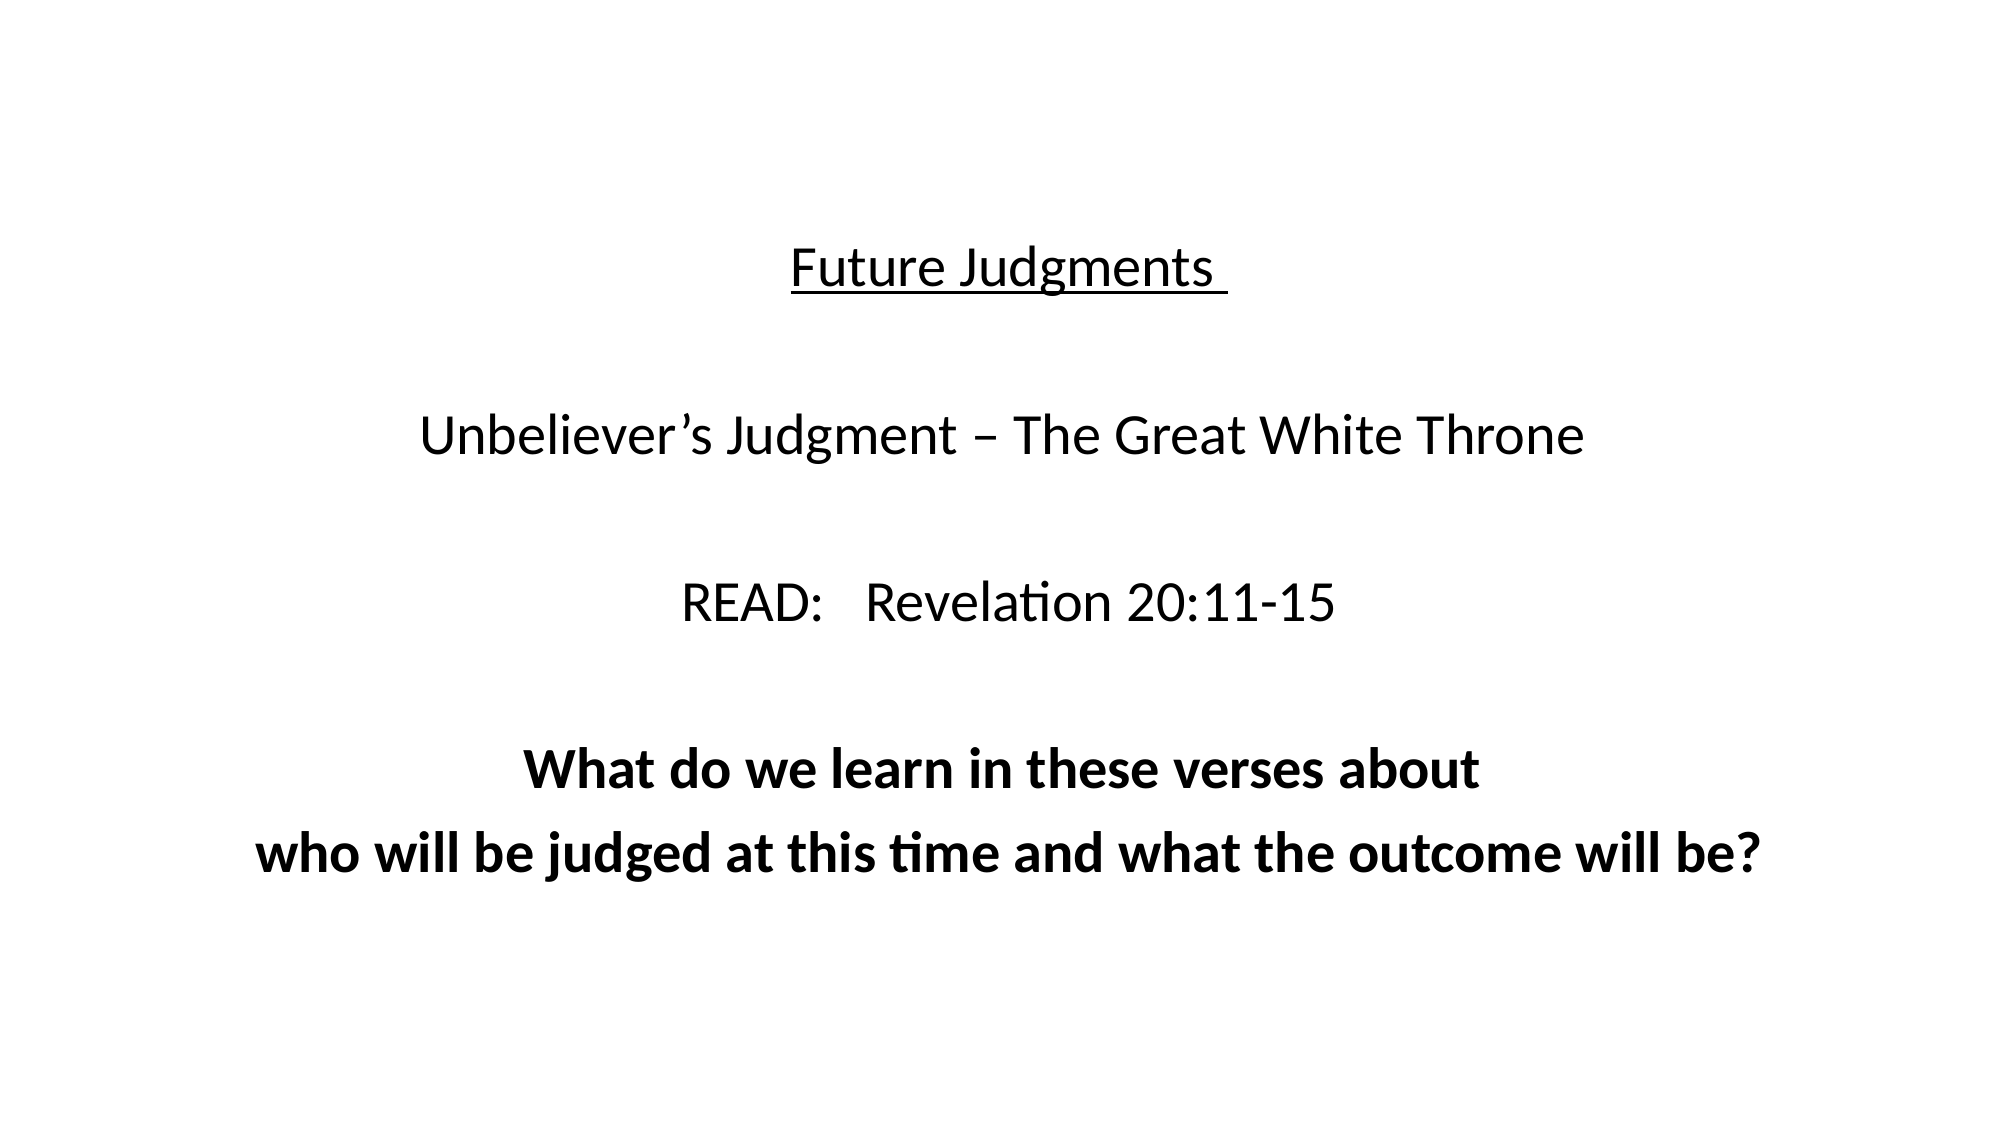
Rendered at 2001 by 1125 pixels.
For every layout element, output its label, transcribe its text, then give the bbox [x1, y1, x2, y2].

list Future Judgments Unbeliever’s Judgment – The Great White Throne READ: Revelation 20:11-15 What do we learn in these verses about who will be judged at this time and what the outcome will be? [36, 229, 1982, 943]
